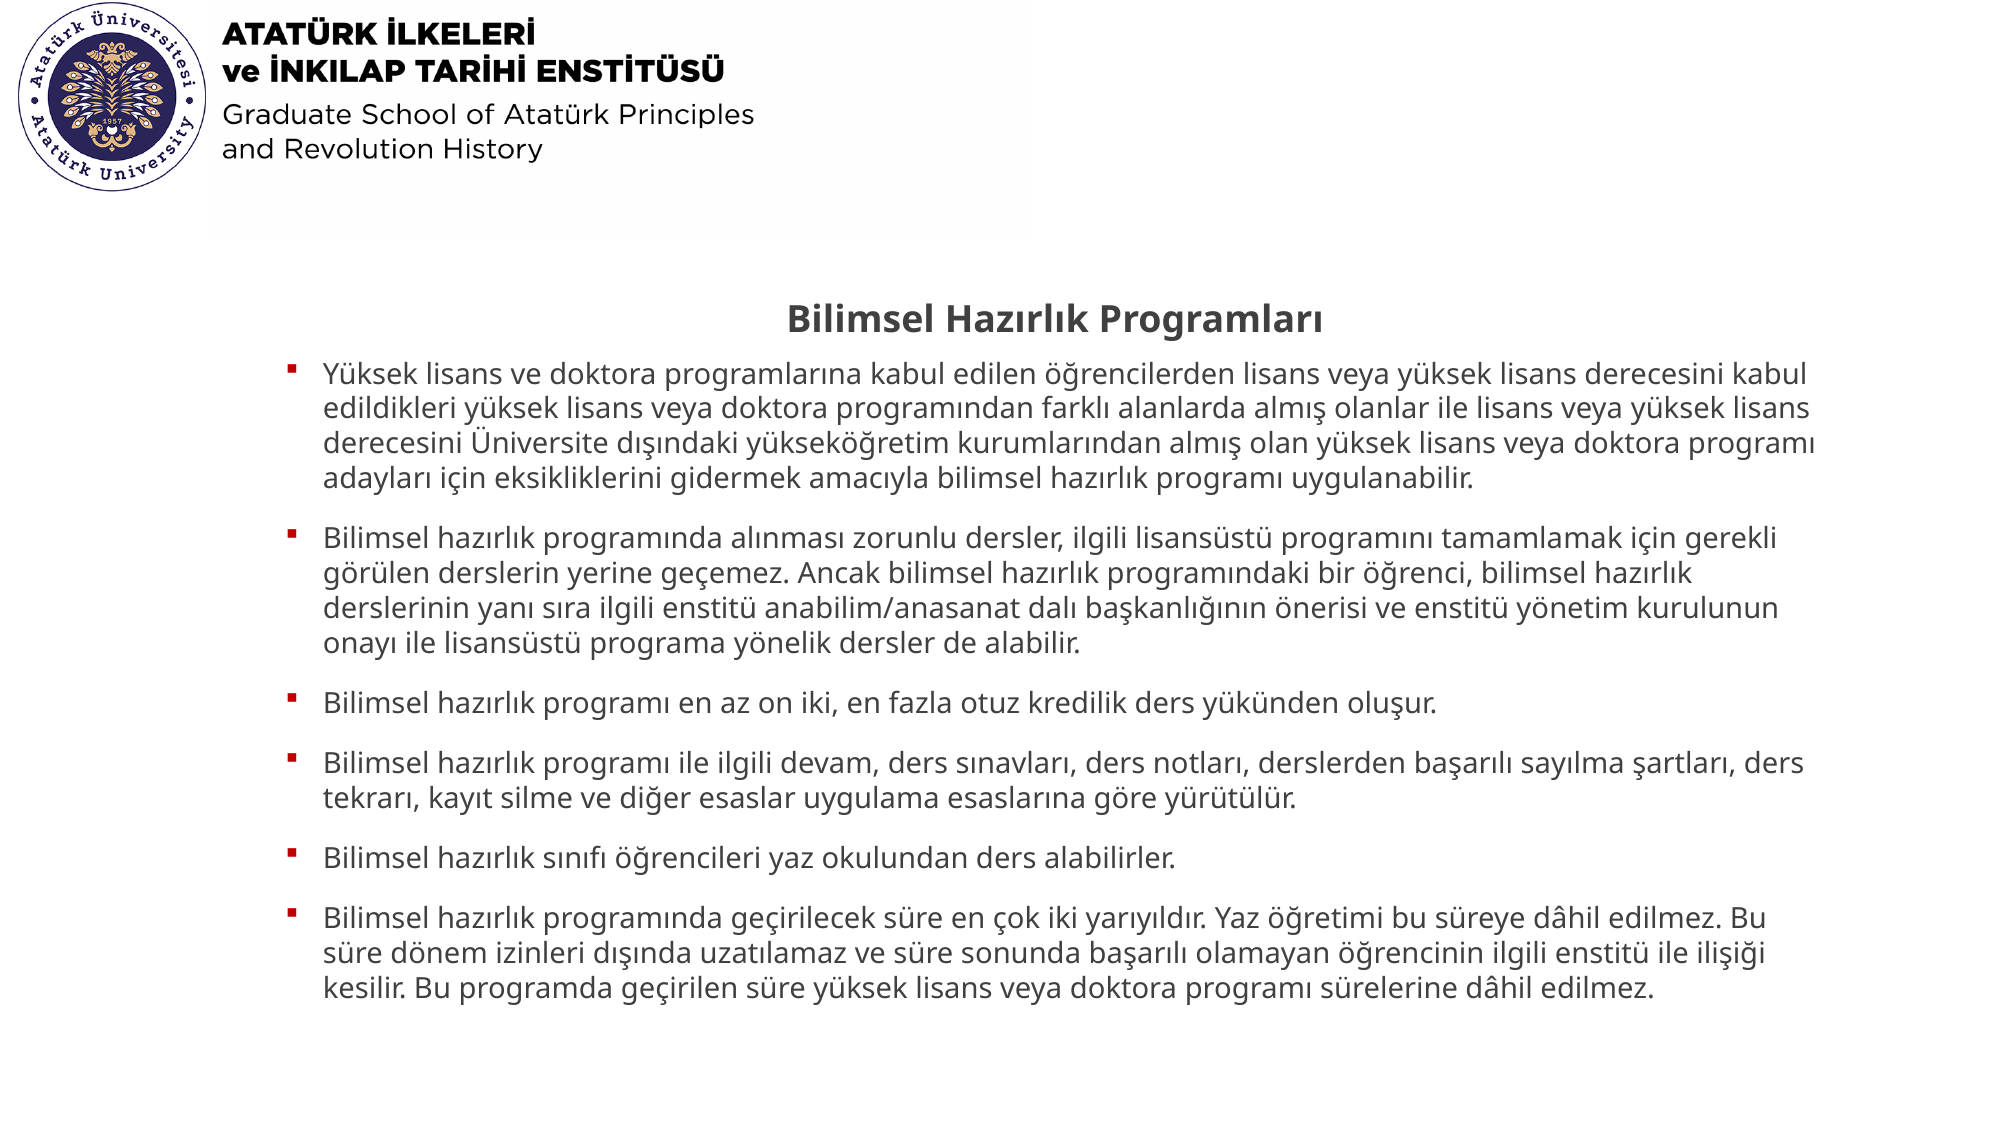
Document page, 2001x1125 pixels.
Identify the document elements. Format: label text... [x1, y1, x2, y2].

title Bilimsel Hazırlık Programları [270, 251, 1841, 347]
list Yüksek lisans ve doktora programlarına kabul edilen öğrencilerden lisans veya yüksek lisans derecesini kabul edildikleri yüksek lisans veya doktora programından farklı alanlarda almış olanlar ile lisans veya yüksek lisans derecesini Üniversite dışındaki yükseköğretim kurumlarından almış olan yüksek lisans veya doktora programı adayları için eksikliklerini gidermek amacıyla bilimsel hazırlık programı uygulanabilir. Bilimsel hazırlık programında alınması zorunlu dersler, ilgili lisansüstü programını tamamlamak için gerekli görülen derslerin yerine geçemez. Ancak bilimsel hazırlık programındaki bir öğrenci, bilimsel hazırlık derslerinin yanı sıra ilgili enstitü anabilim/anasanat dalı başkanlığının önerisi ve enstitü yönetim kurulunun onayı ile lisansüstü programa yönelik dersler de alabilir. Bilimsel hazırlık programı en az on iki, en fazla otuz kredilik ders yükünden oluşur. Bilimsel hazırlık programı ile ilgili devam, ders sınavları, ders notları, derslerden başarılı sayılma şartları, ders tekrarı, kayıt silme ve diğer esaslar uygulama esaslarına göre yürütülür. Bilimsel hazırlık sınıfı öğrencileri yaz okulundan ders alabilirler. Bilimsel hazırlık programında geçirilecek süre en çok iki yarıyıldır. Yaz öğretimi bu süreye dâhil edilmez. Bu süre dönem izinleri dışında uzatılamaz ve süre sonunda başarılı olamayan öğrencinin ilgili enstitü ile ilişiği kesilir. Bu programda geçirilen süre yüksek lisans veya doktora programı sürelerine dâhil edilmez. [270, 347, 1841, 1067]
picture [14, 0, 1030, 237]
